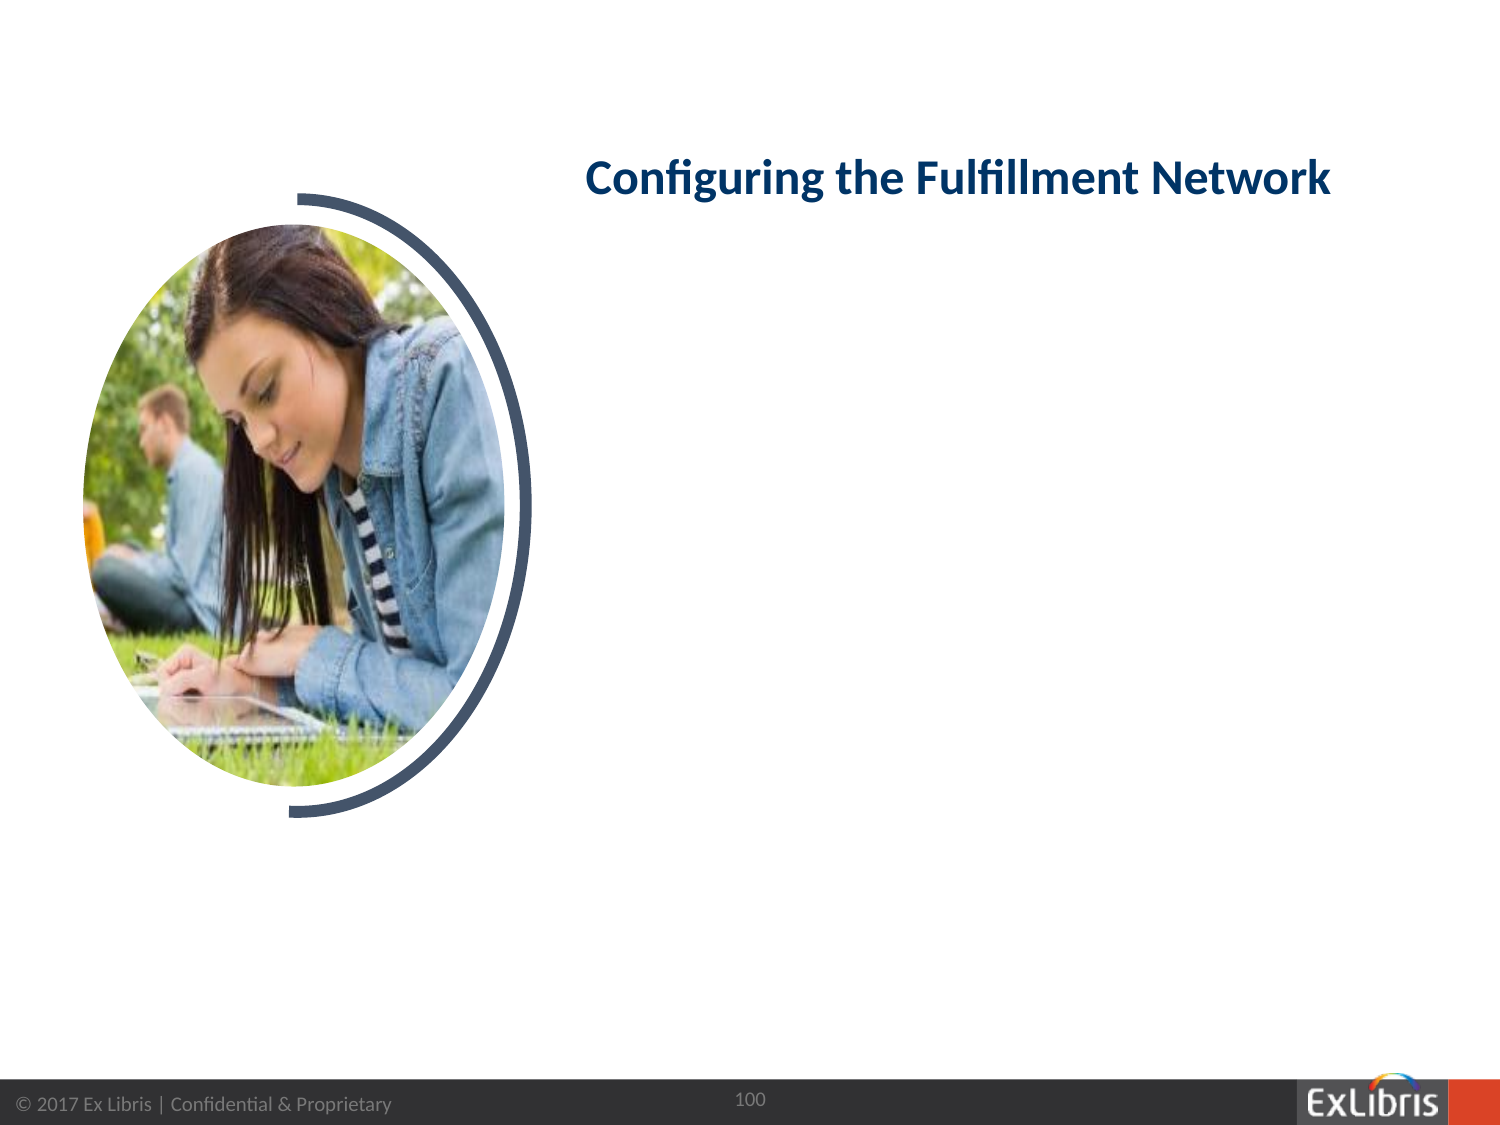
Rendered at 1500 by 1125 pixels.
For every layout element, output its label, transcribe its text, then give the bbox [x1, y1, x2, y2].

list Configuring the Fulfillment Network [570, 137, 1420, 942]
picture [1308, 1073, 1438, 1122]
picture [83, 224, 505, 787]
slide_number 100 [705, 1058, 795, 1125]
